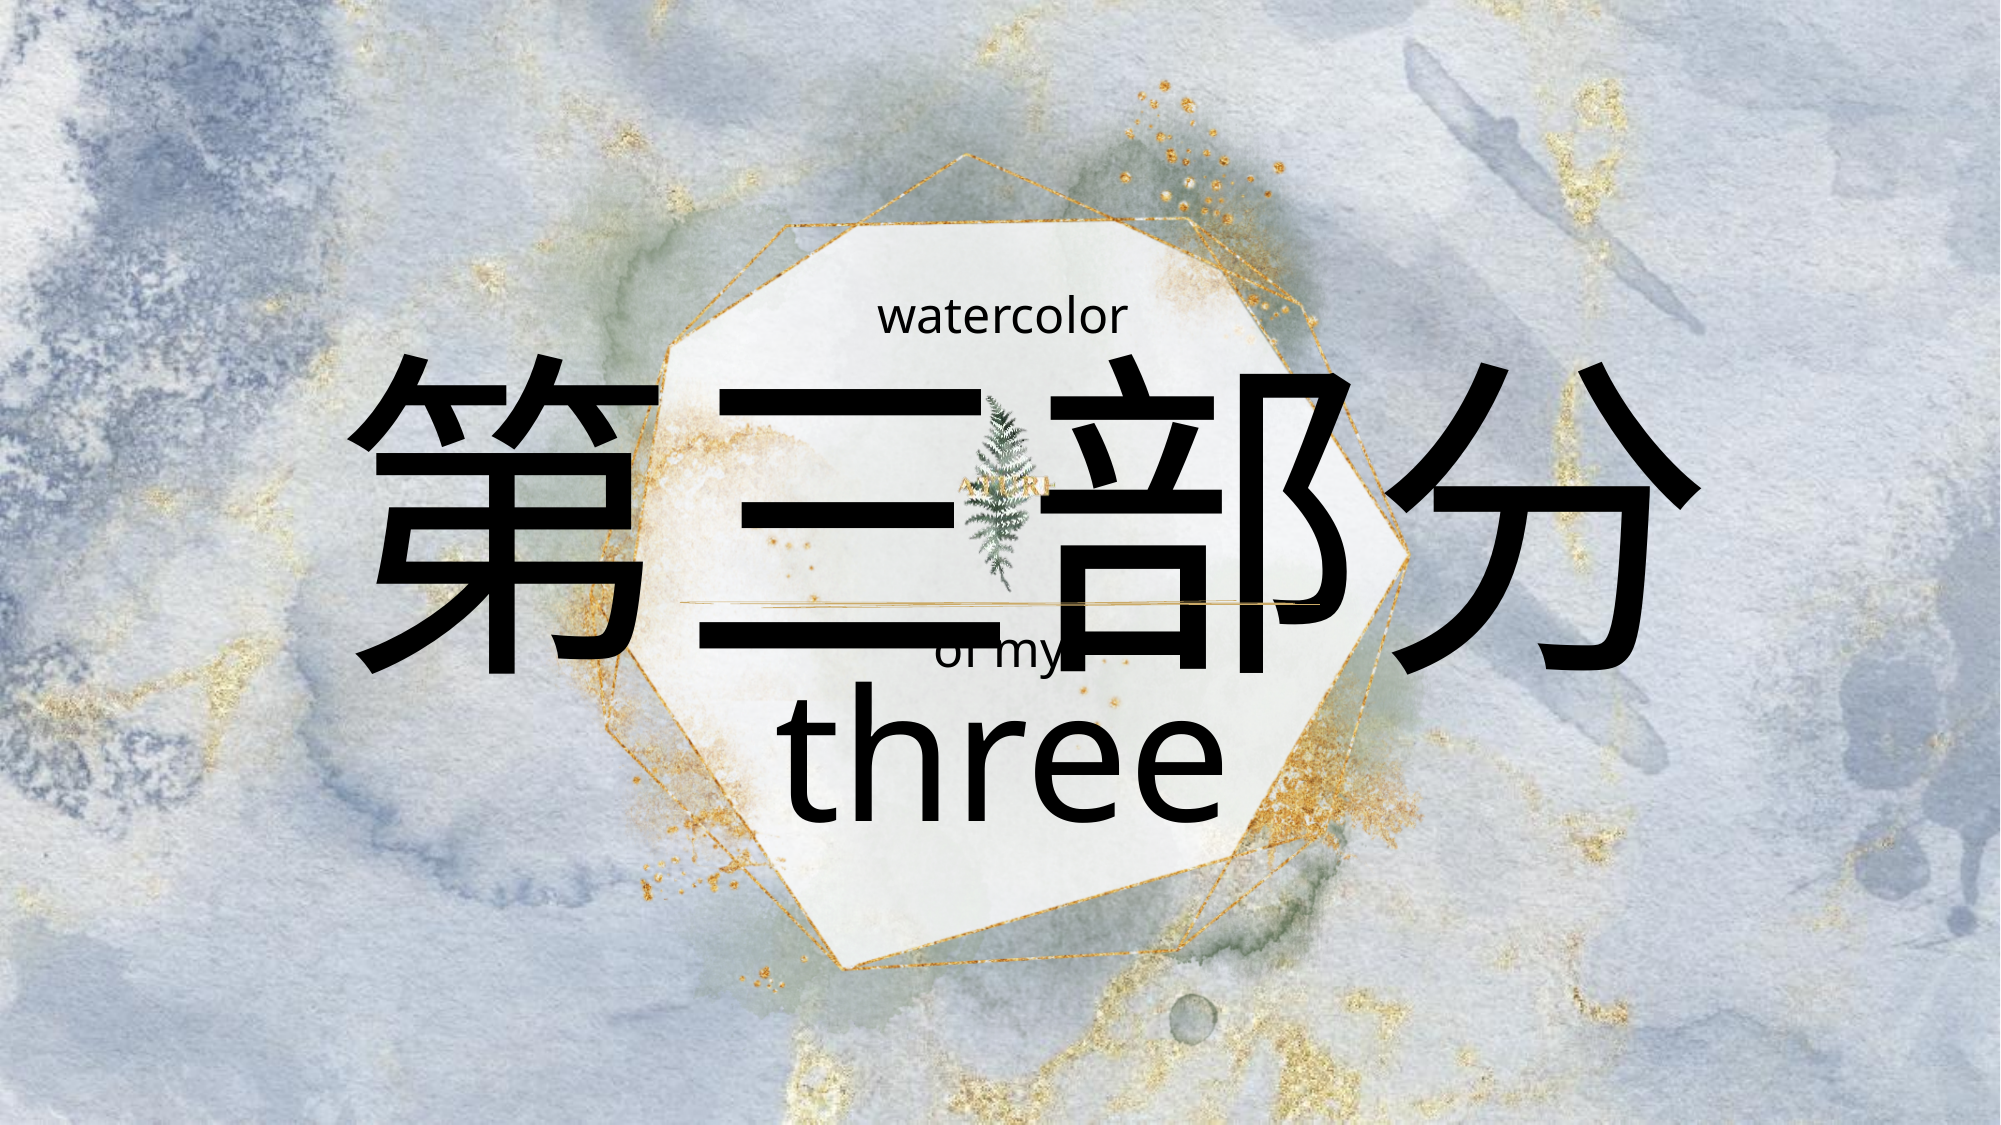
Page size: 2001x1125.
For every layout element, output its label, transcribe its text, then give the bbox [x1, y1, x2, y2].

text_box 第三部分 [317, 292, 437, 723]
text_box 第三部分 [1563, 292, 1730, 723]
picture [0, 0, 2001, 1125]
